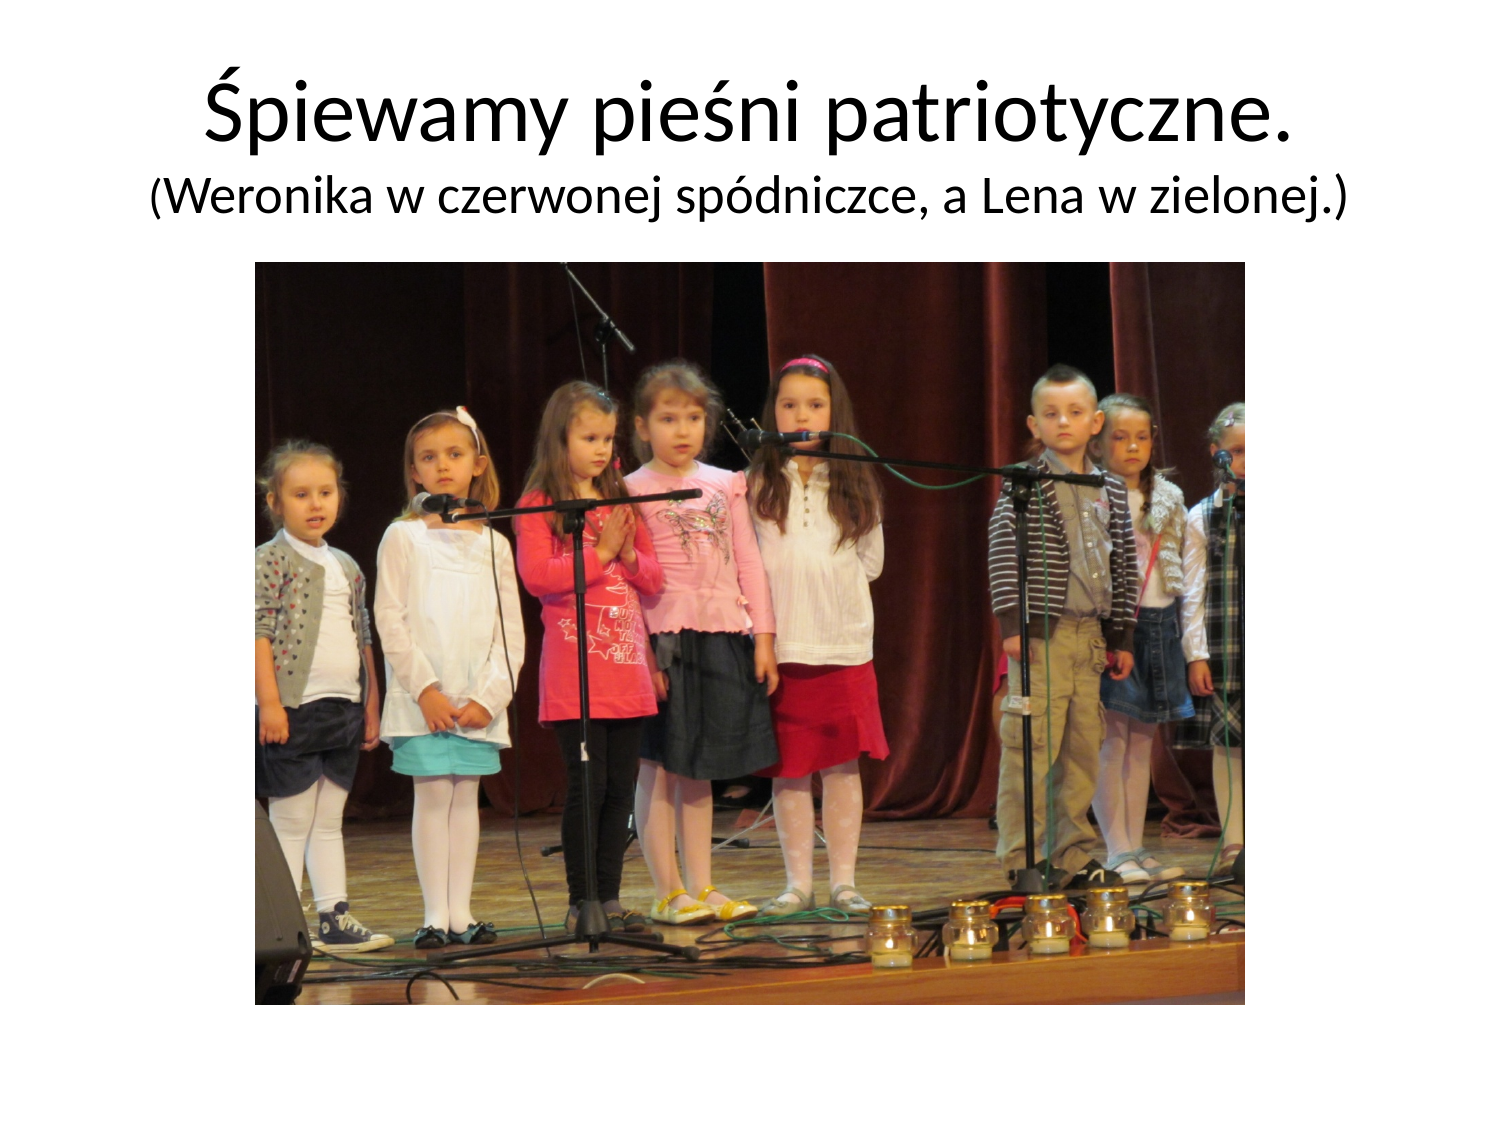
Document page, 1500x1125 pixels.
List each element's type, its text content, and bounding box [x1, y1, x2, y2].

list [254, 262, 1246, 1006]
title Śpiewamy pieśni patriotyczne. (Weronika w czerwonej spódniczce, a Lena w zielonej.) [75, 45, 1425, 233]
